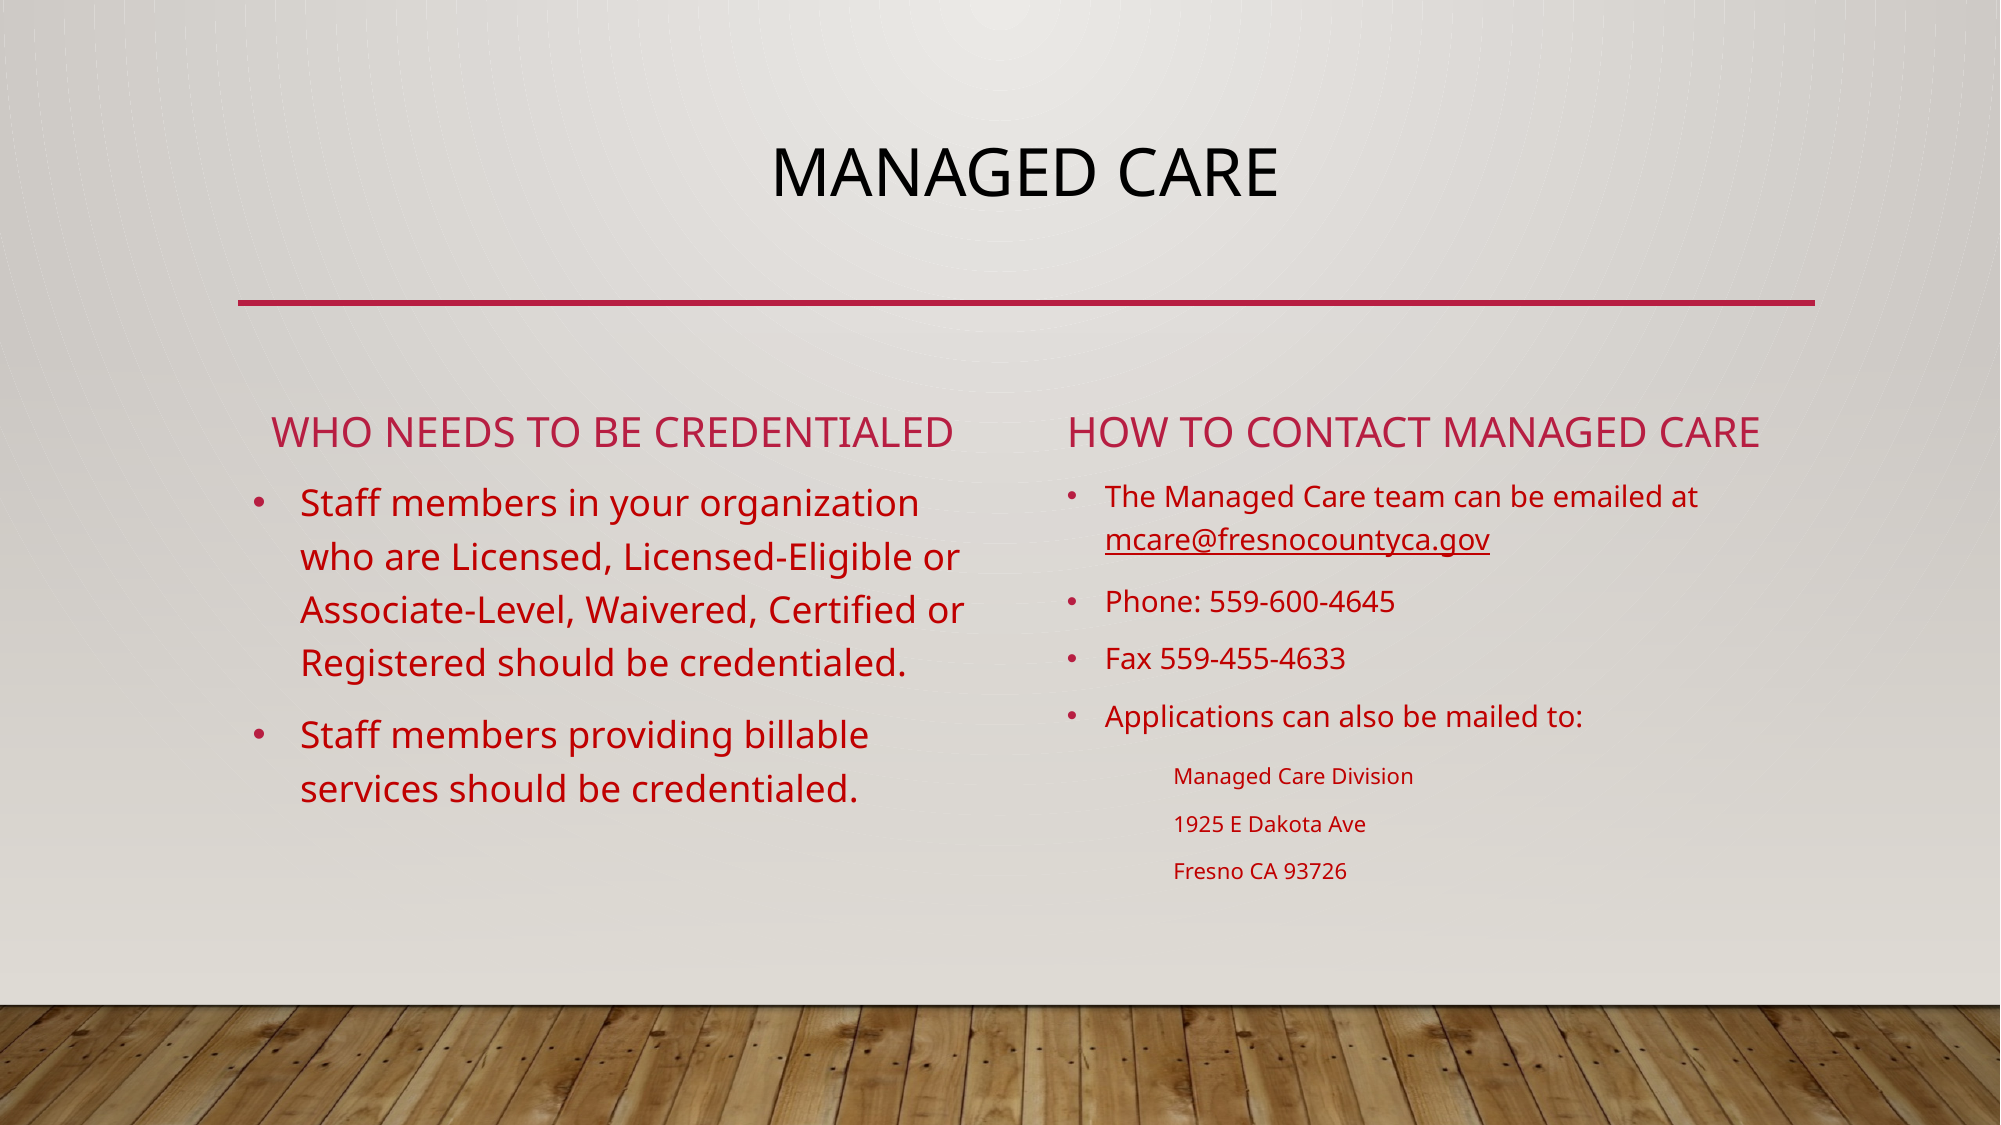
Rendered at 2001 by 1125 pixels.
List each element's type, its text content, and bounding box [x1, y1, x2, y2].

list Staff members in your organization who are Licensed, Licensed-Eligible or Associate-Level, Waivered, Certified or Registered should be credentialed. Staff members providing billable services should be credentialed. [237, 463, 1000, 898]
list Who Needs to Be credentialed [237, 331, 1000, 463]
title Managed Care [237, 131, 1814, 306]
list The Managed Care team can be emailed at mcare@fresnocountyca.gov Phone: 559-600-4645 Fax 559-455-4633 Applications can also be mailed to: Managed Care Division 1925 E Dakota Ave Fresno CA 93726 [1051, 462, 1814, 896]
list How to contact Managed CAre [1051, 331, 1814, 462]
picture [0, 1005, 2000, 1125]
